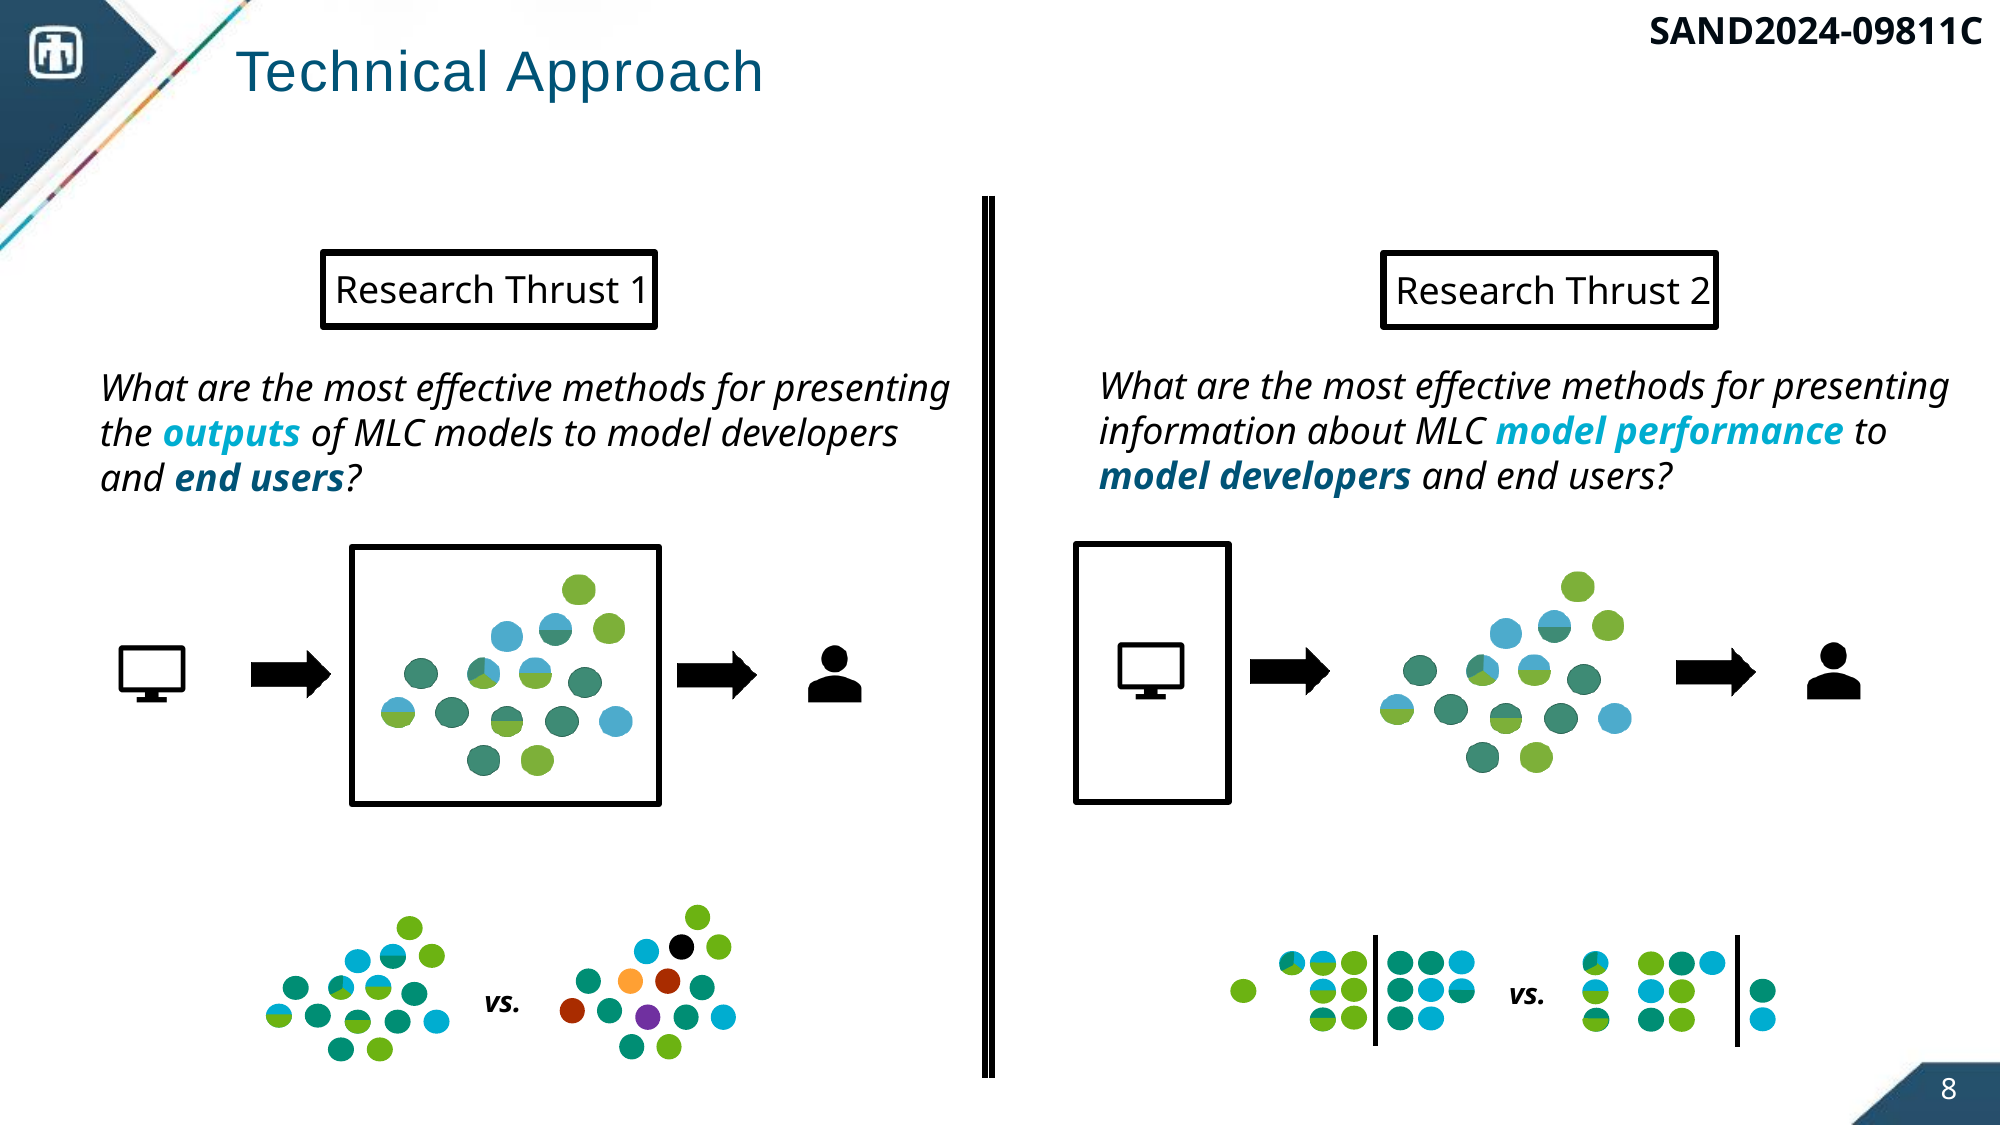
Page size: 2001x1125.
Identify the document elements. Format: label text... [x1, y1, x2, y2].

title Technical Approach [118, 36, 1904, 111]
picture [0, 0, 2000, 1125]
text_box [266, 916, 449, 1061]
text_box What are the most effective methods for presenting the outputs of MLC models to model developers and end users? [85, 356, 981, 507]
text_box SAND2024-09811C [1634, 0, 1999, 60]
text_box What are the most effective methods for presenting information about MLC model performance to model developers and end users? [1084, 354, 2000, 505]
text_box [560, 905, 736, 1059]
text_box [1583, 934, 1775, 1048]
text_box [1382, 251, 1717, 328]
text_box Research Thrust 2 [1717, 259, 1727, 320]
text_box [321, 251, 656, 328]
text_box vs. [1494, 967, 1566, 1018]
slide_number 8 [1903, 1060, 1973, 1120]
text_box Research Thrust 1 [656, 258, 666, 319]
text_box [1231, 934, 1474, 1047]
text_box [984, 195, 993, 1079]
text_box vs. [469, 976, 541, 1026]
text_box [1075, 543, 1230, 803]
